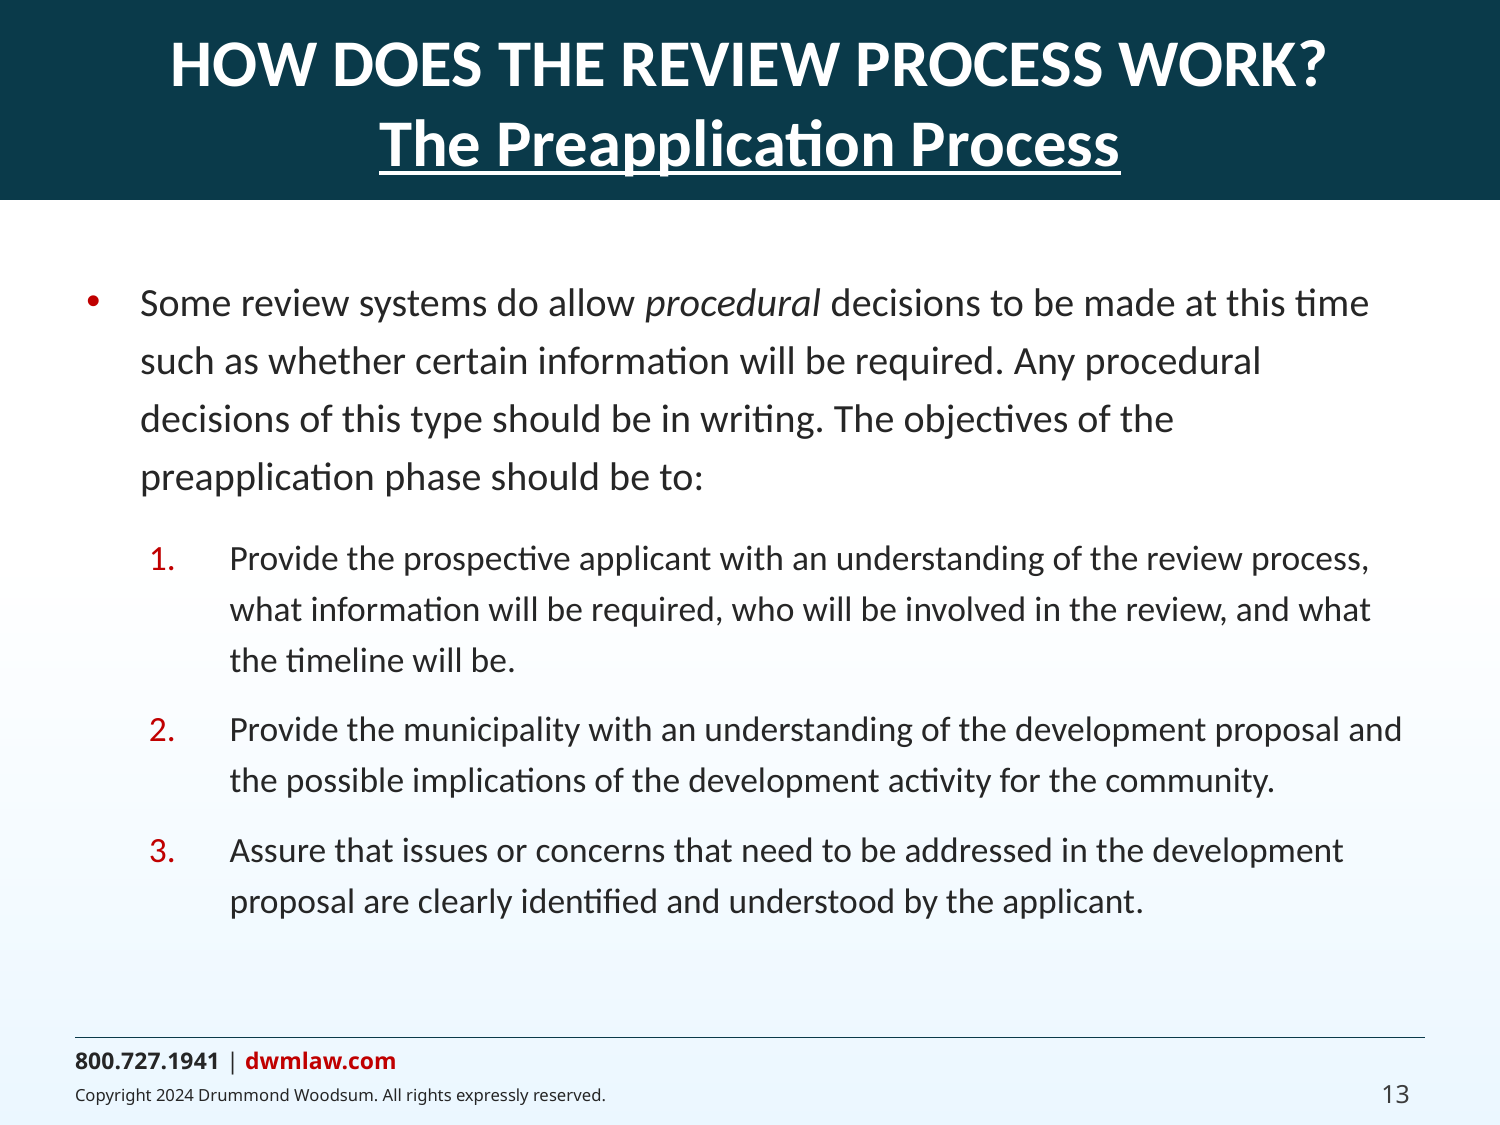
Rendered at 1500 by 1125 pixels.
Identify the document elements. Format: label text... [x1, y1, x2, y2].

title HOW DOES THE REVIEW PROCESS WORK? The Preapplication Process [75, 0, 1425, 200]
list Some review systems do allow procedural decisions to be made at this time such as whether certain information will be required. Any procedural decisions of this type should be in writing. The objectives of the preapplication phase should be to: Provide the prospective applicant with an understanding of the review process, what information will be required, who will be involved in the review, and what the timeline will be. Provide the municipality with an understanding of the development proposal and the possible implications of the development activity for the community. Assure that issues or concerns that need to be addressed in the development proposal are clearly identified and understood by the applicant. [71, 259, 1422, 1002]
slide_number 13 [1074, 1065, 1425, 1125]
